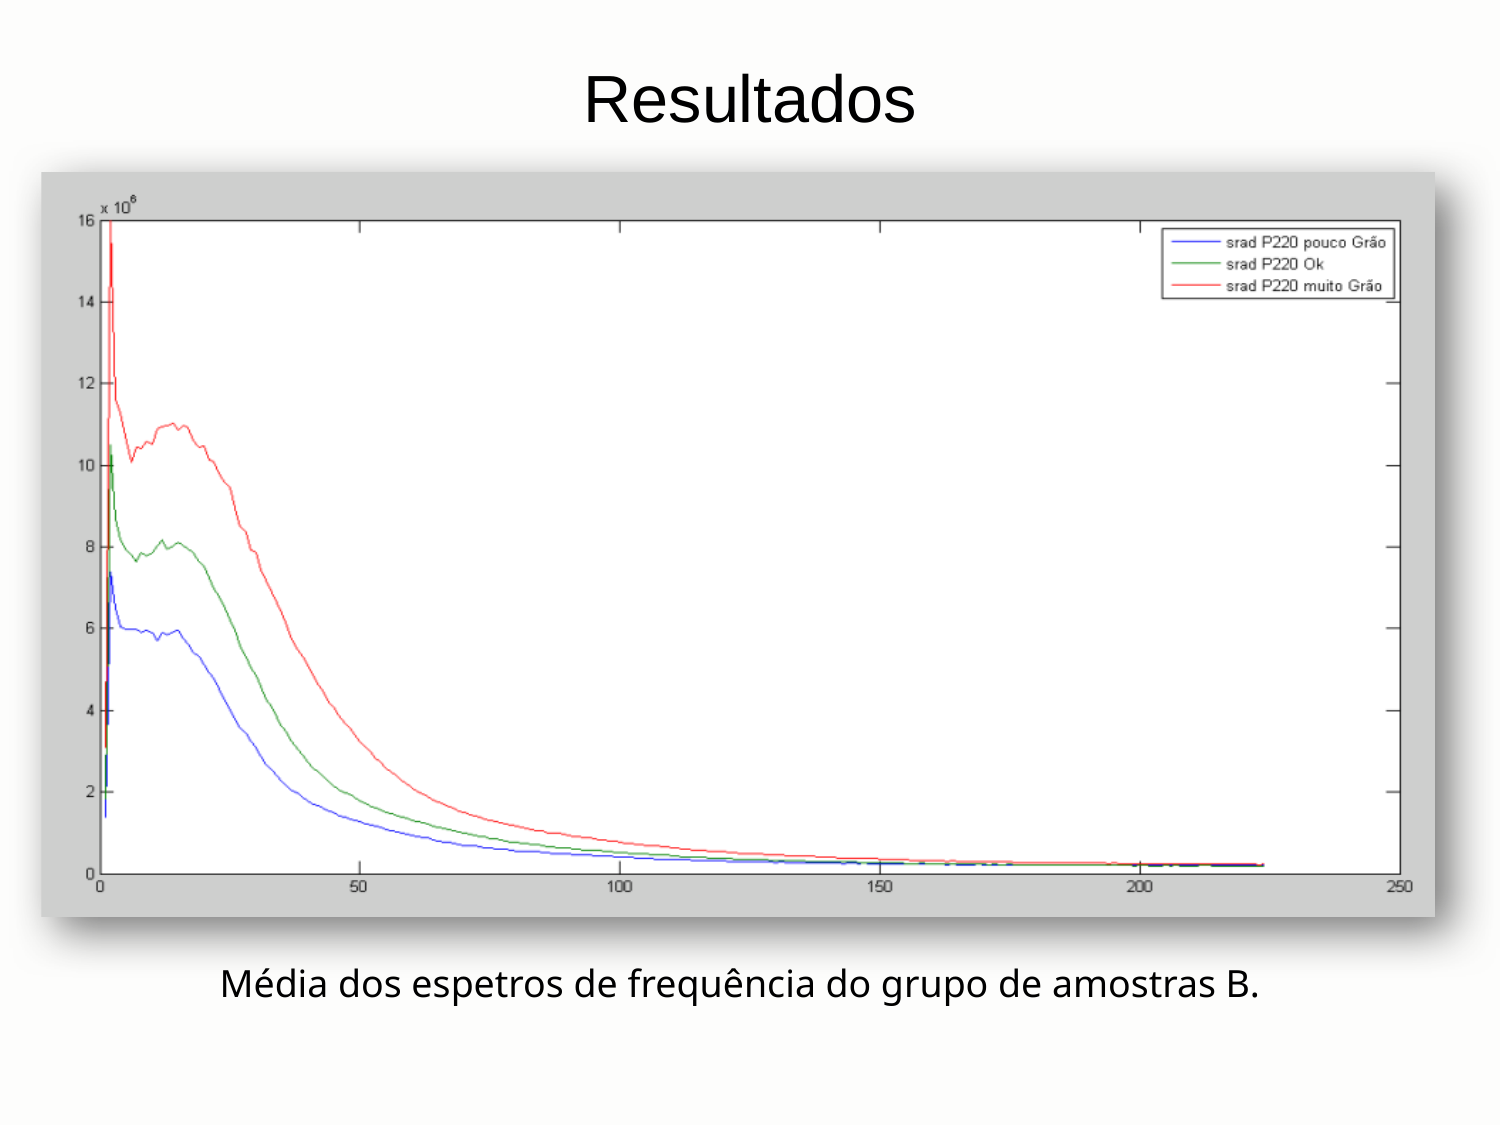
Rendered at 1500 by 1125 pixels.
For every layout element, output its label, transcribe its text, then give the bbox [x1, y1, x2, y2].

text_box Média dos espetros de frequência do grupo de amostras B. [0, 952, 1500, 1057]
text_box Resultados [100, 31, 1400, 161]
picture [40, 172, 1436, 917]
